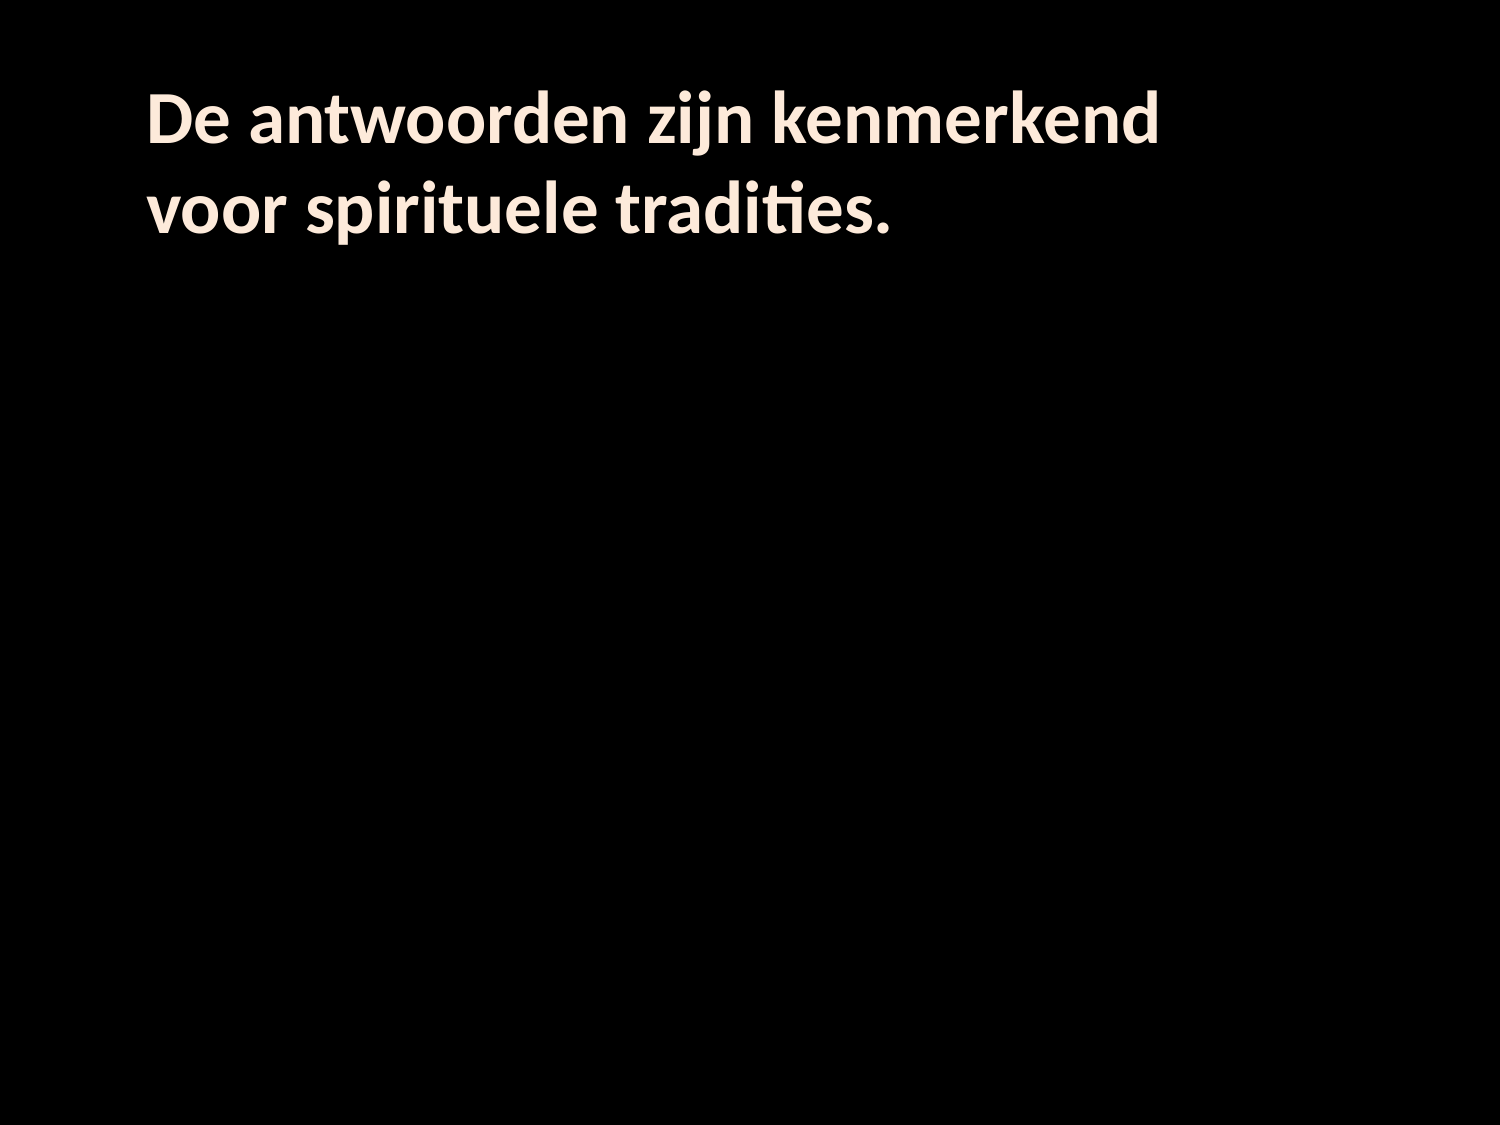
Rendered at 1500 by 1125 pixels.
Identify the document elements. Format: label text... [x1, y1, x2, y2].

text_box De antwoorden zijn kenmerkend voor spirituele tradities. [131, 61, 1318, 616]
